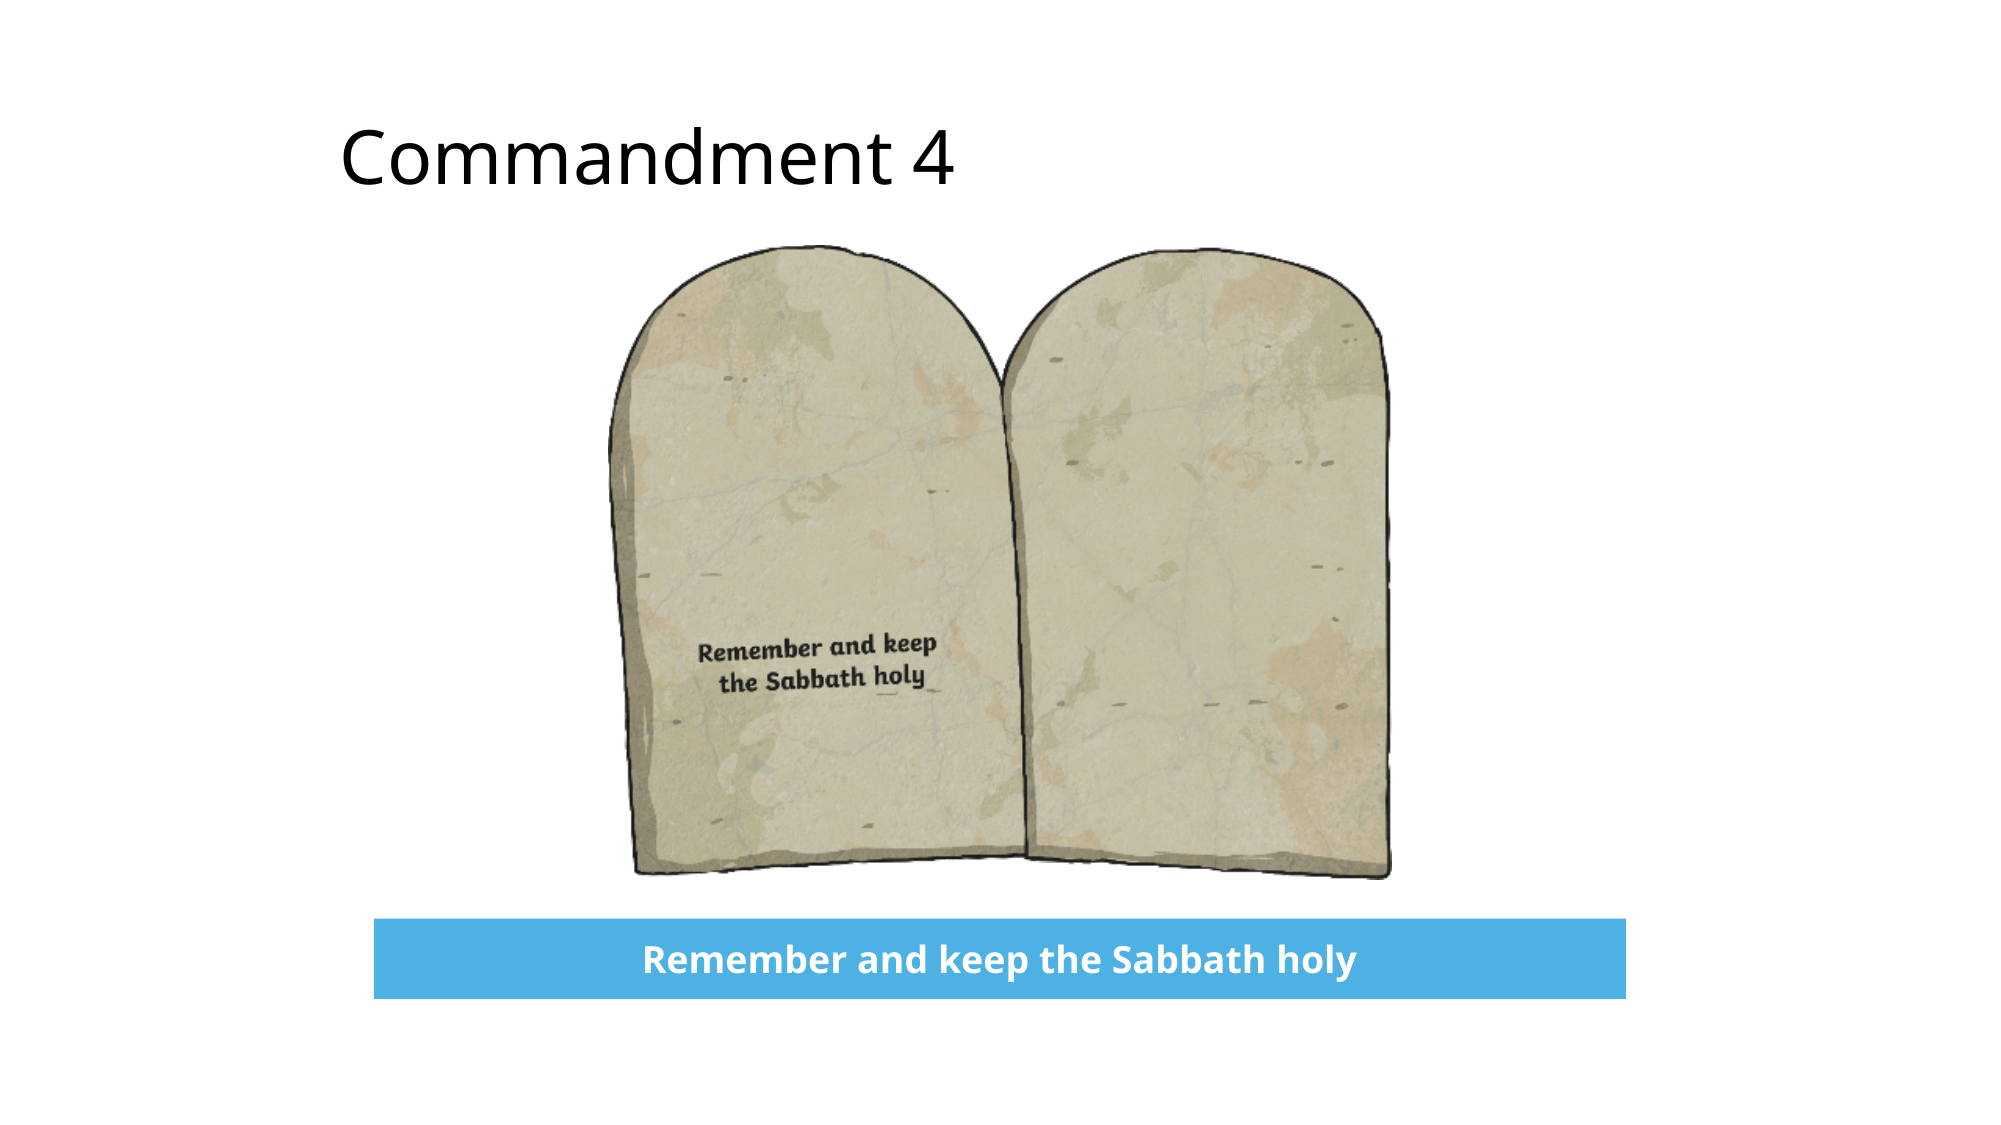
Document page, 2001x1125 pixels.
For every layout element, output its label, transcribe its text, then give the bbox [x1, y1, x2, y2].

title Commandment 4 [324, 78, 1674, 242]
text_box Remember and keep the Sabbath holy [373, 918, 1626, 999]
picture [608, 245, 1392, 880]
